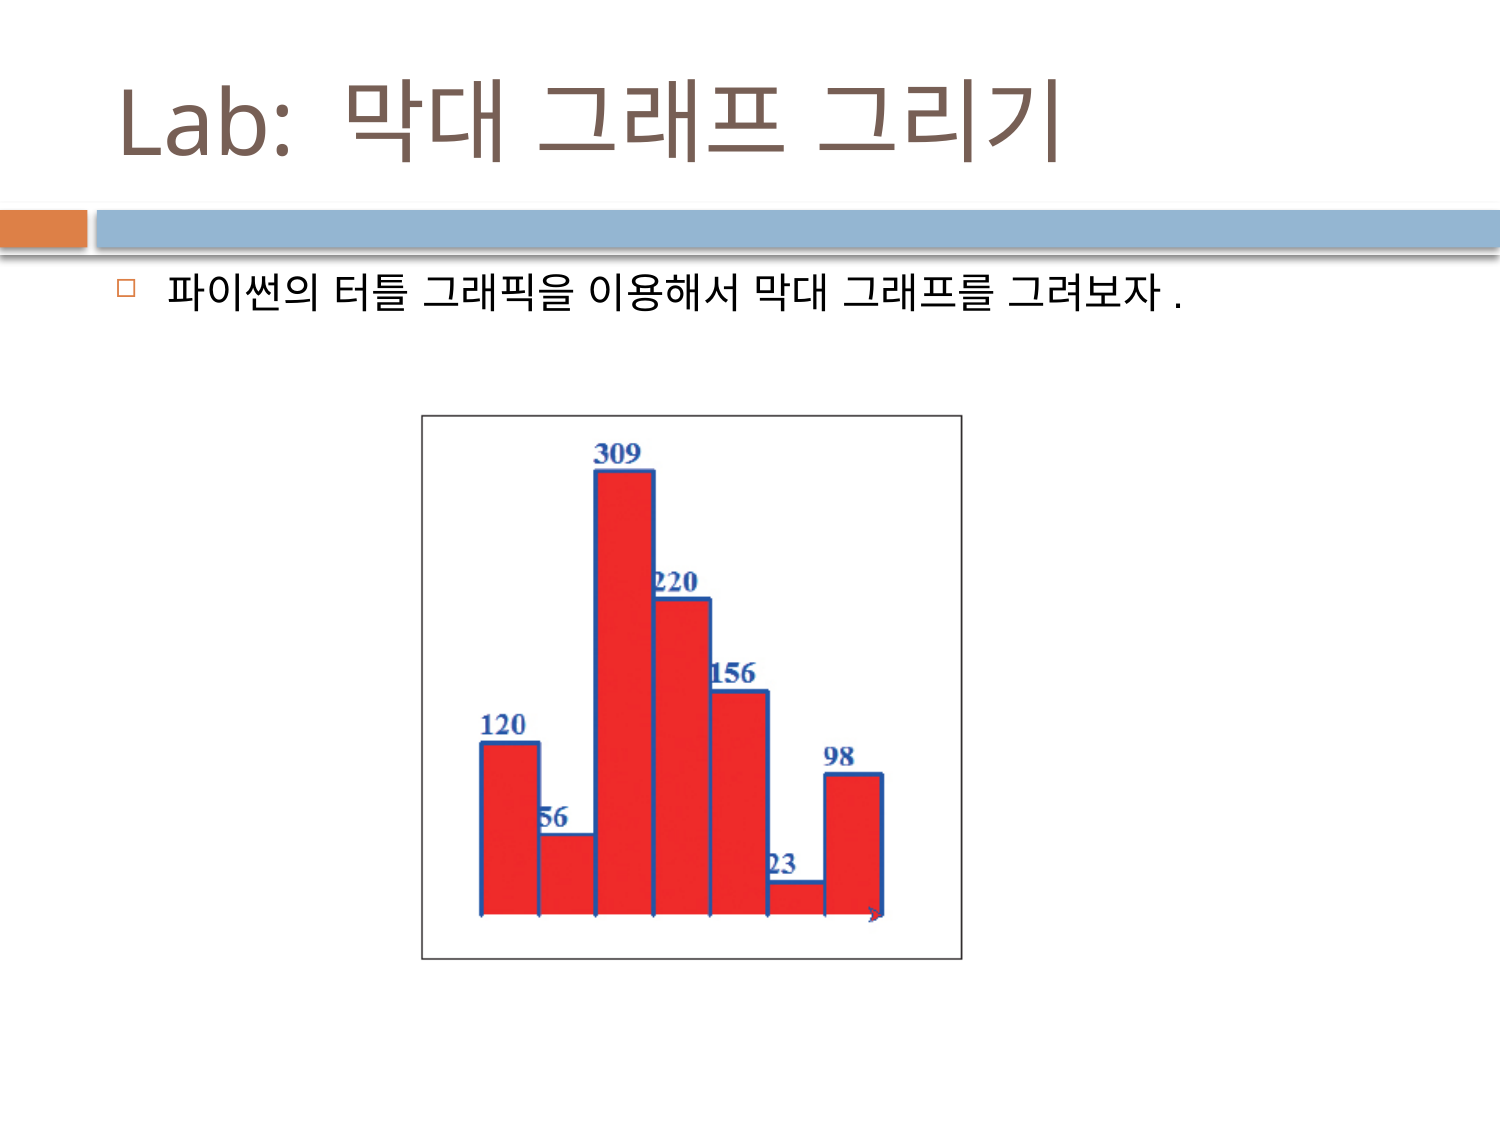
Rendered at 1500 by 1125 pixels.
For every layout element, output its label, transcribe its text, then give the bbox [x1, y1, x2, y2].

picture [408, 395, 984, 972]
title Lab: 막대 그래프 그리기 [100, 37, 1438, 200]
list 파이썬의 터틀 그래픽을 이용해서 막대 그래프를 그려보자. [100, 259, 1438, 998]
